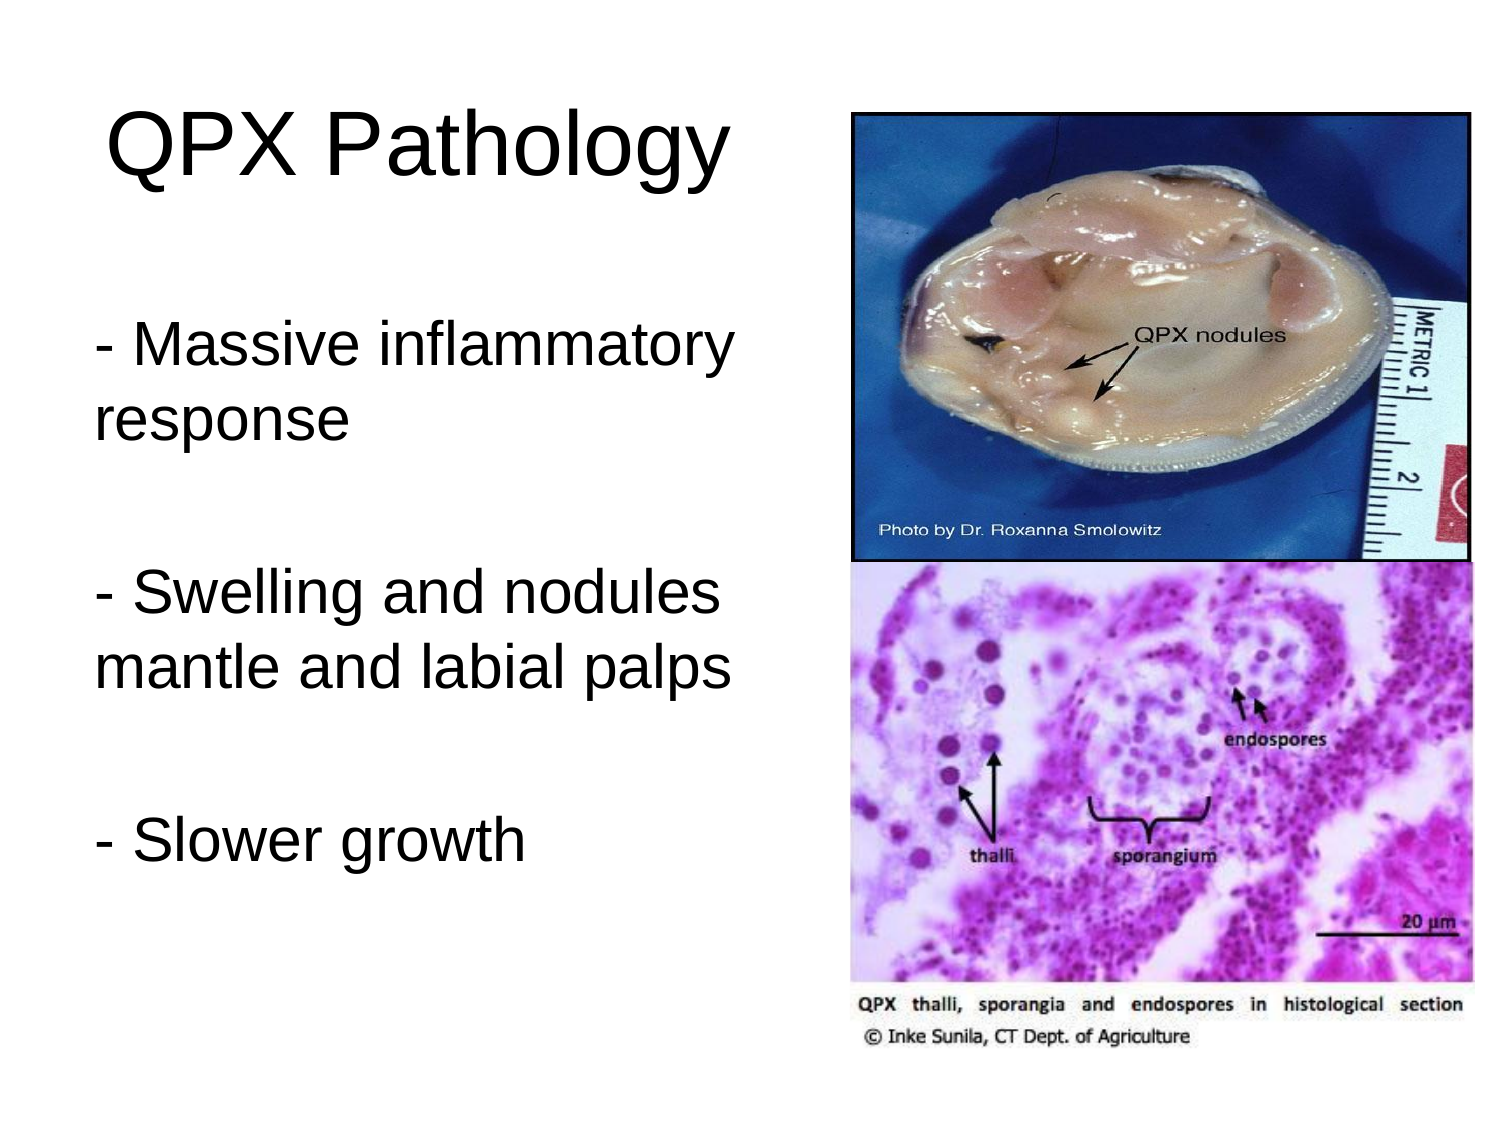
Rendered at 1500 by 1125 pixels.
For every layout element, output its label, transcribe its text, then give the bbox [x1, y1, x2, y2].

list - Massive inflammatory response - Swelling and nodules mantle and labial palps - Slower growth [75, 295, 838, 1038]
text_box [849, 562, 1475, 1055]
text_box [851, 112, 1472, 562]
title QPX Pathology [75, 45, 763, 233]
